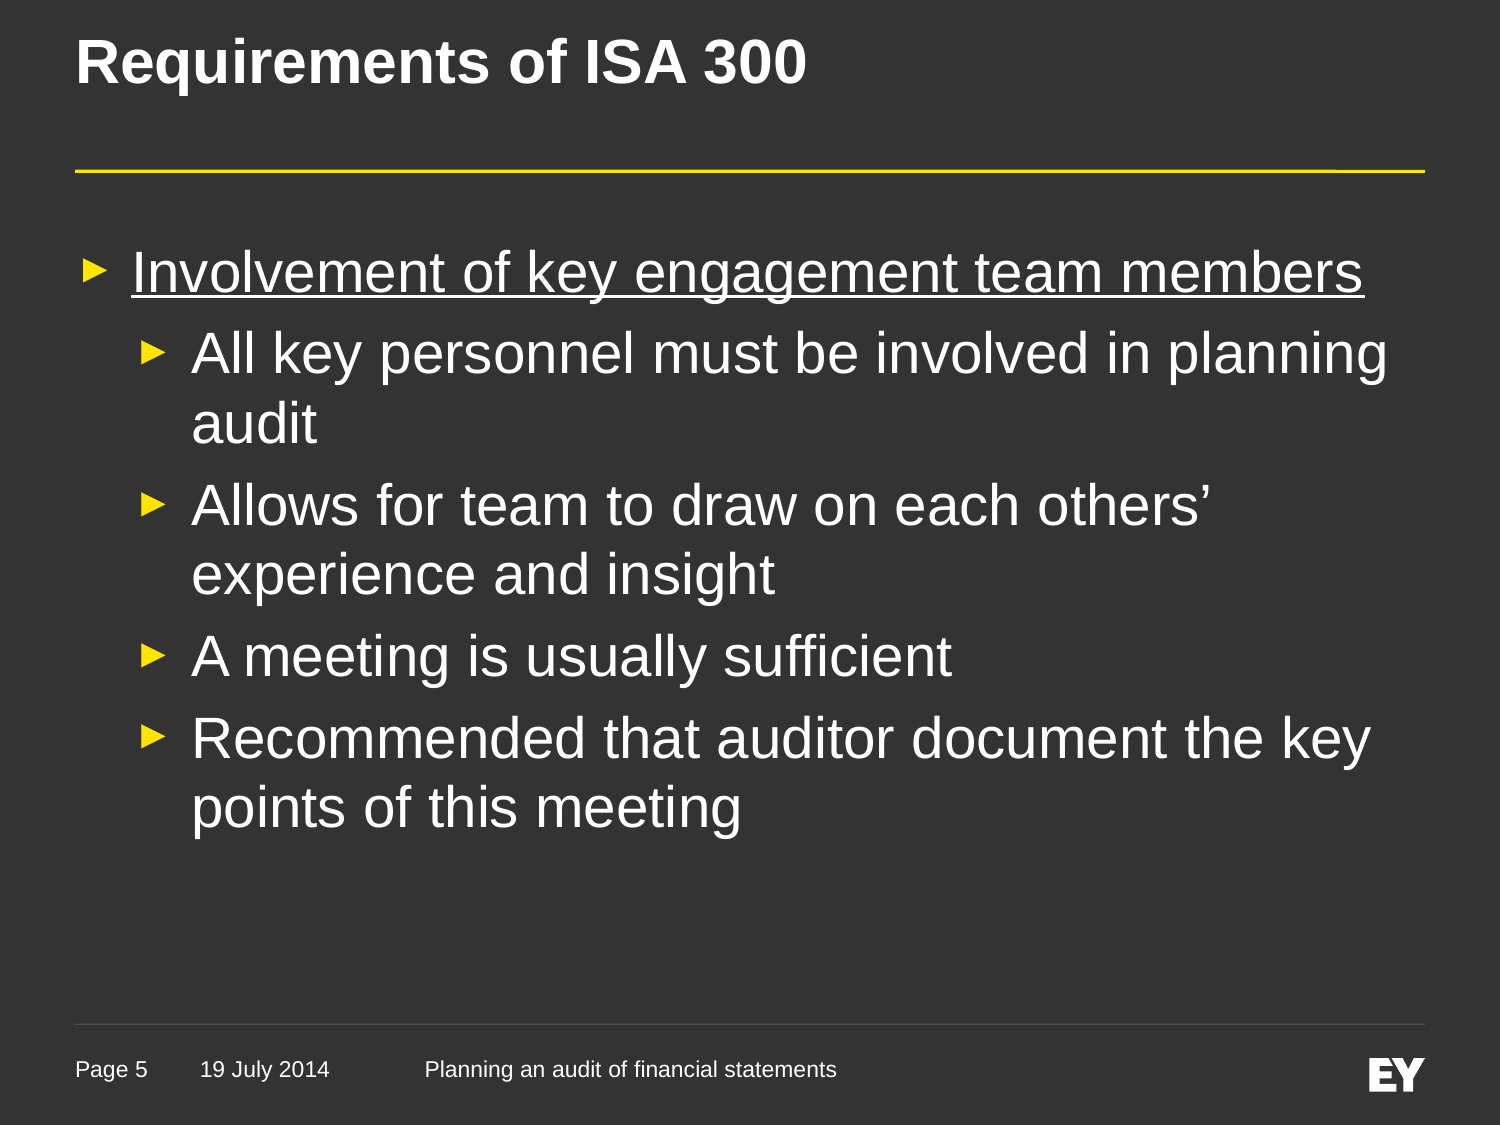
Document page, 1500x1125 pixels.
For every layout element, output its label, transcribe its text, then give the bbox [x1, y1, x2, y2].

list Involvement of key engagement team members All key personnel must be involved in planning audit Allows for team to draw on each others’ experience and insight A meeting is usually sufficient Recommended that auditor document the key points of this meeting [75, 233, 1425, 1005]
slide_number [199, 1051, 395, 1085]
footer Planning an audit of financial statements [424, 1051, 988, 1085]
title Requirements of ISA 300 [75, 33, 1425, 175]
